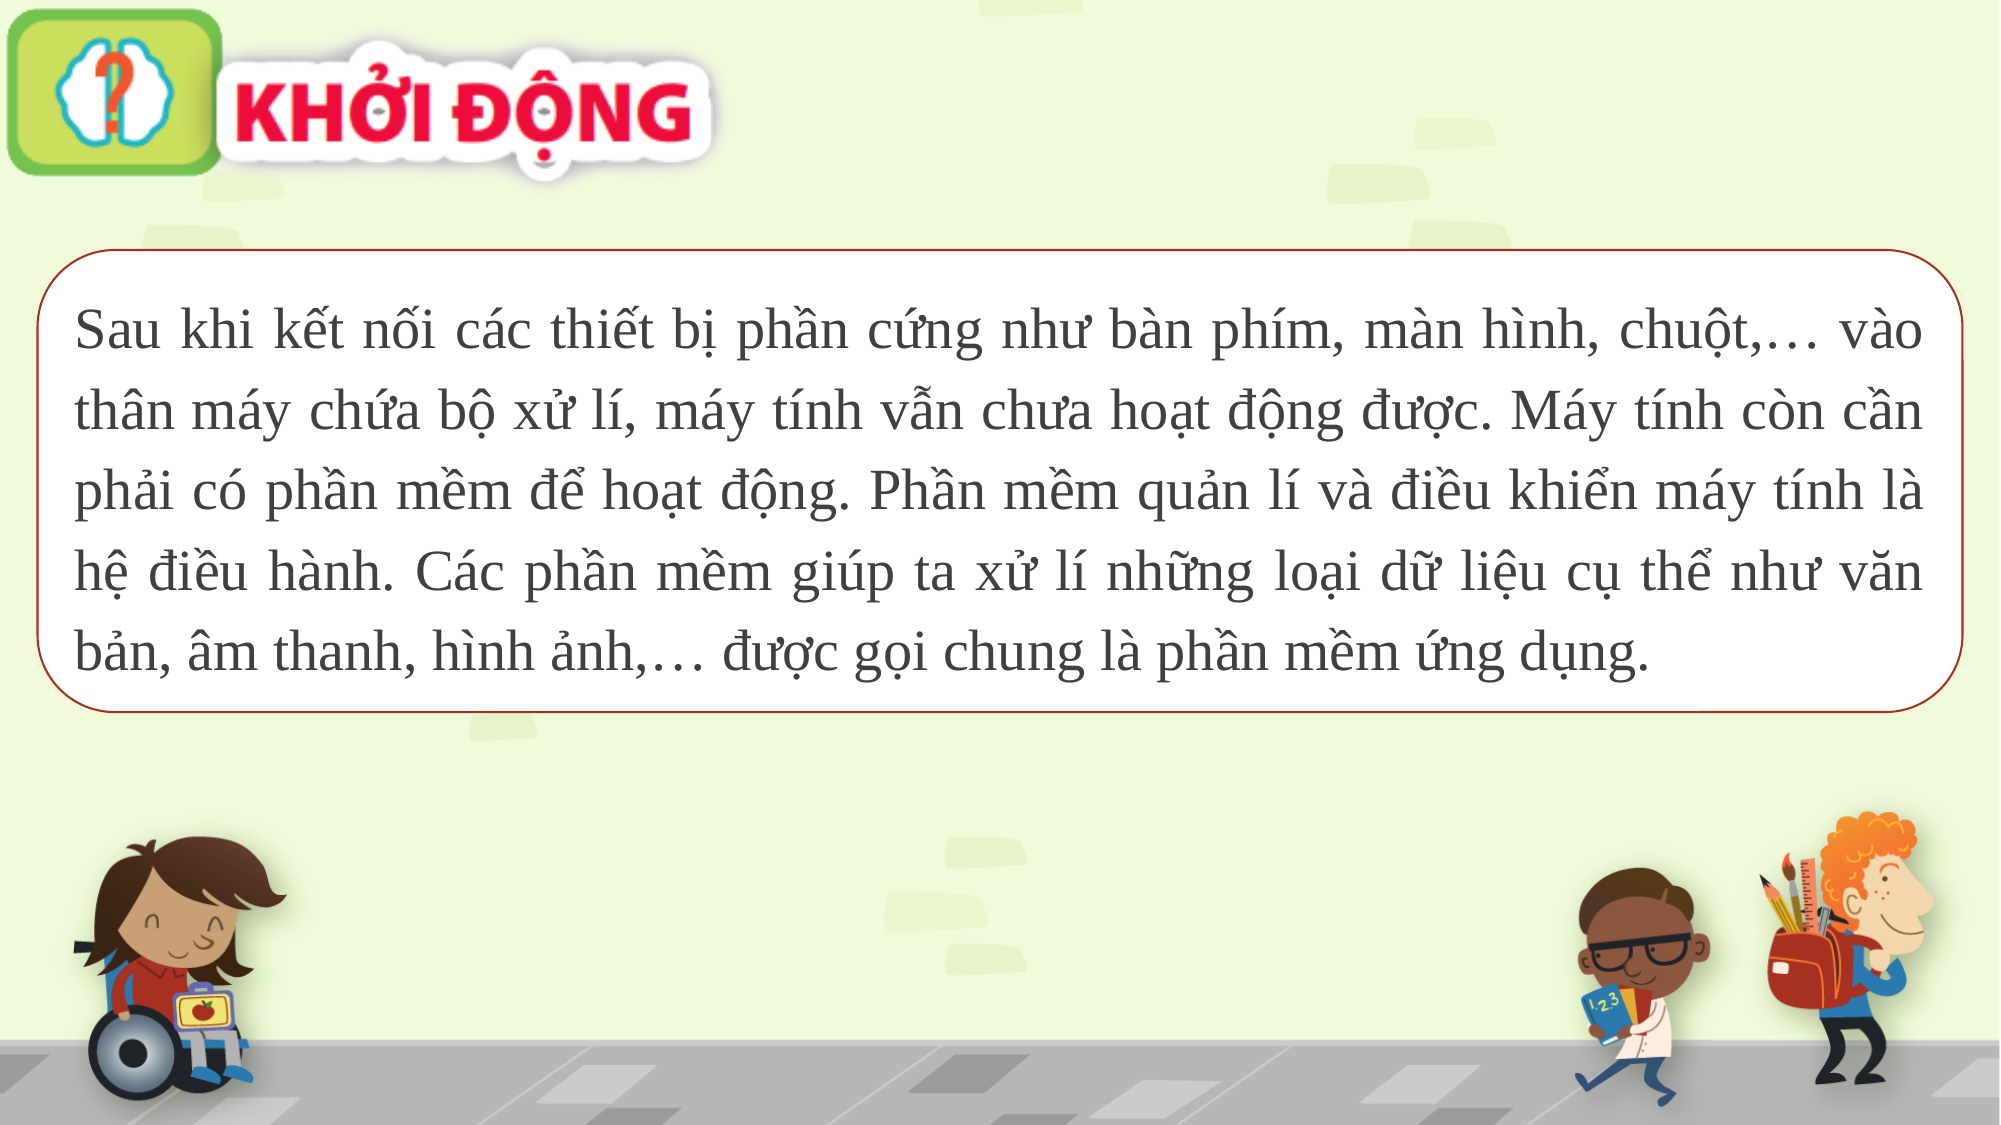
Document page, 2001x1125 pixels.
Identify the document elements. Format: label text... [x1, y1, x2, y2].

picture [0, 0, 2000, 1125]
text_box Sau khi kết nối các thiết bị phần cứng như bàn phím, màn hình, chuột,… vào thân máy chứa bộ xử lí, máy tính vẫn chưa hoạt động được. Máy tính còn cần phải có phần mềm để hoạt động. Phần mềm quản lí và điều khiển máy tính là hệ điều hành. Các phần mềm giúp ta xử lí những loại dữ liệu cụ thể như văn bản, âm thanh, hình ảnh,… được gọi chung là phần mềm ứng dụng. [36, 248, 1964, 714]
